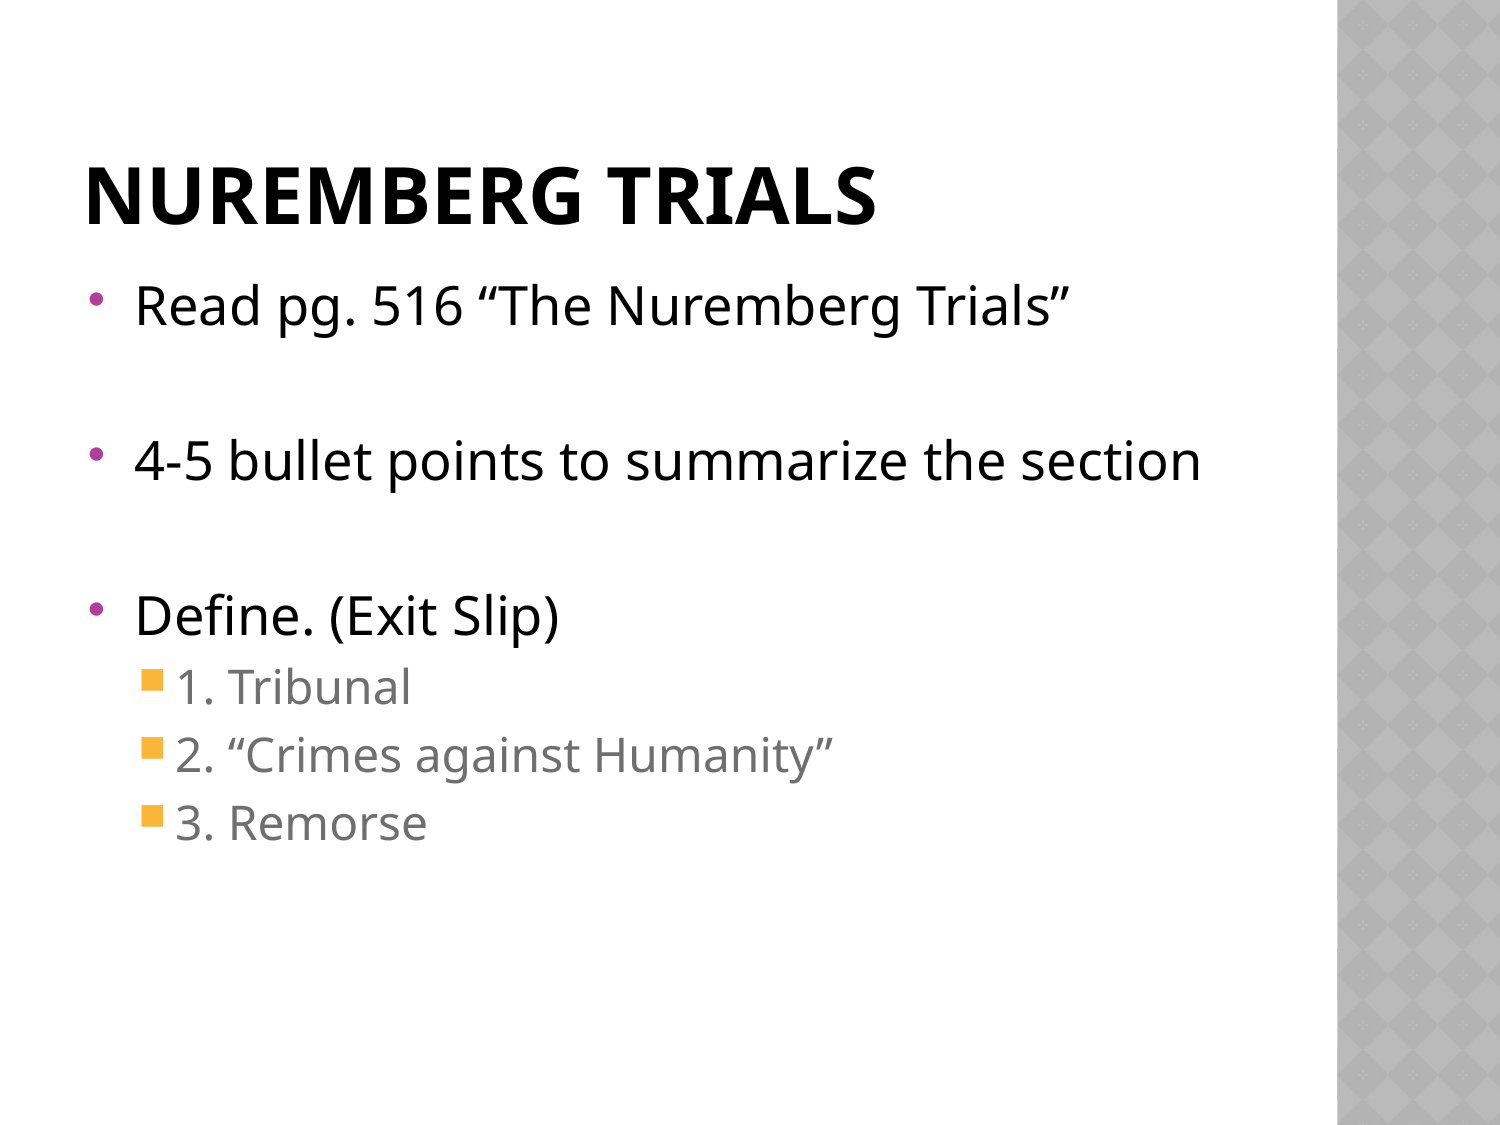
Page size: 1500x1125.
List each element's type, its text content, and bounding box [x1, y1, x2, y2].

title Nuremberg Trials [75, 52, 1263, 240]
list Read pg. 516 “The Nuremberg Trials” 4-5 bullet points to summarize the section Define. (Exit Slip) 1. Tribunal 2. “Crimes against Humanity” 3. Remorse [75, 264, 1263, 1059]
